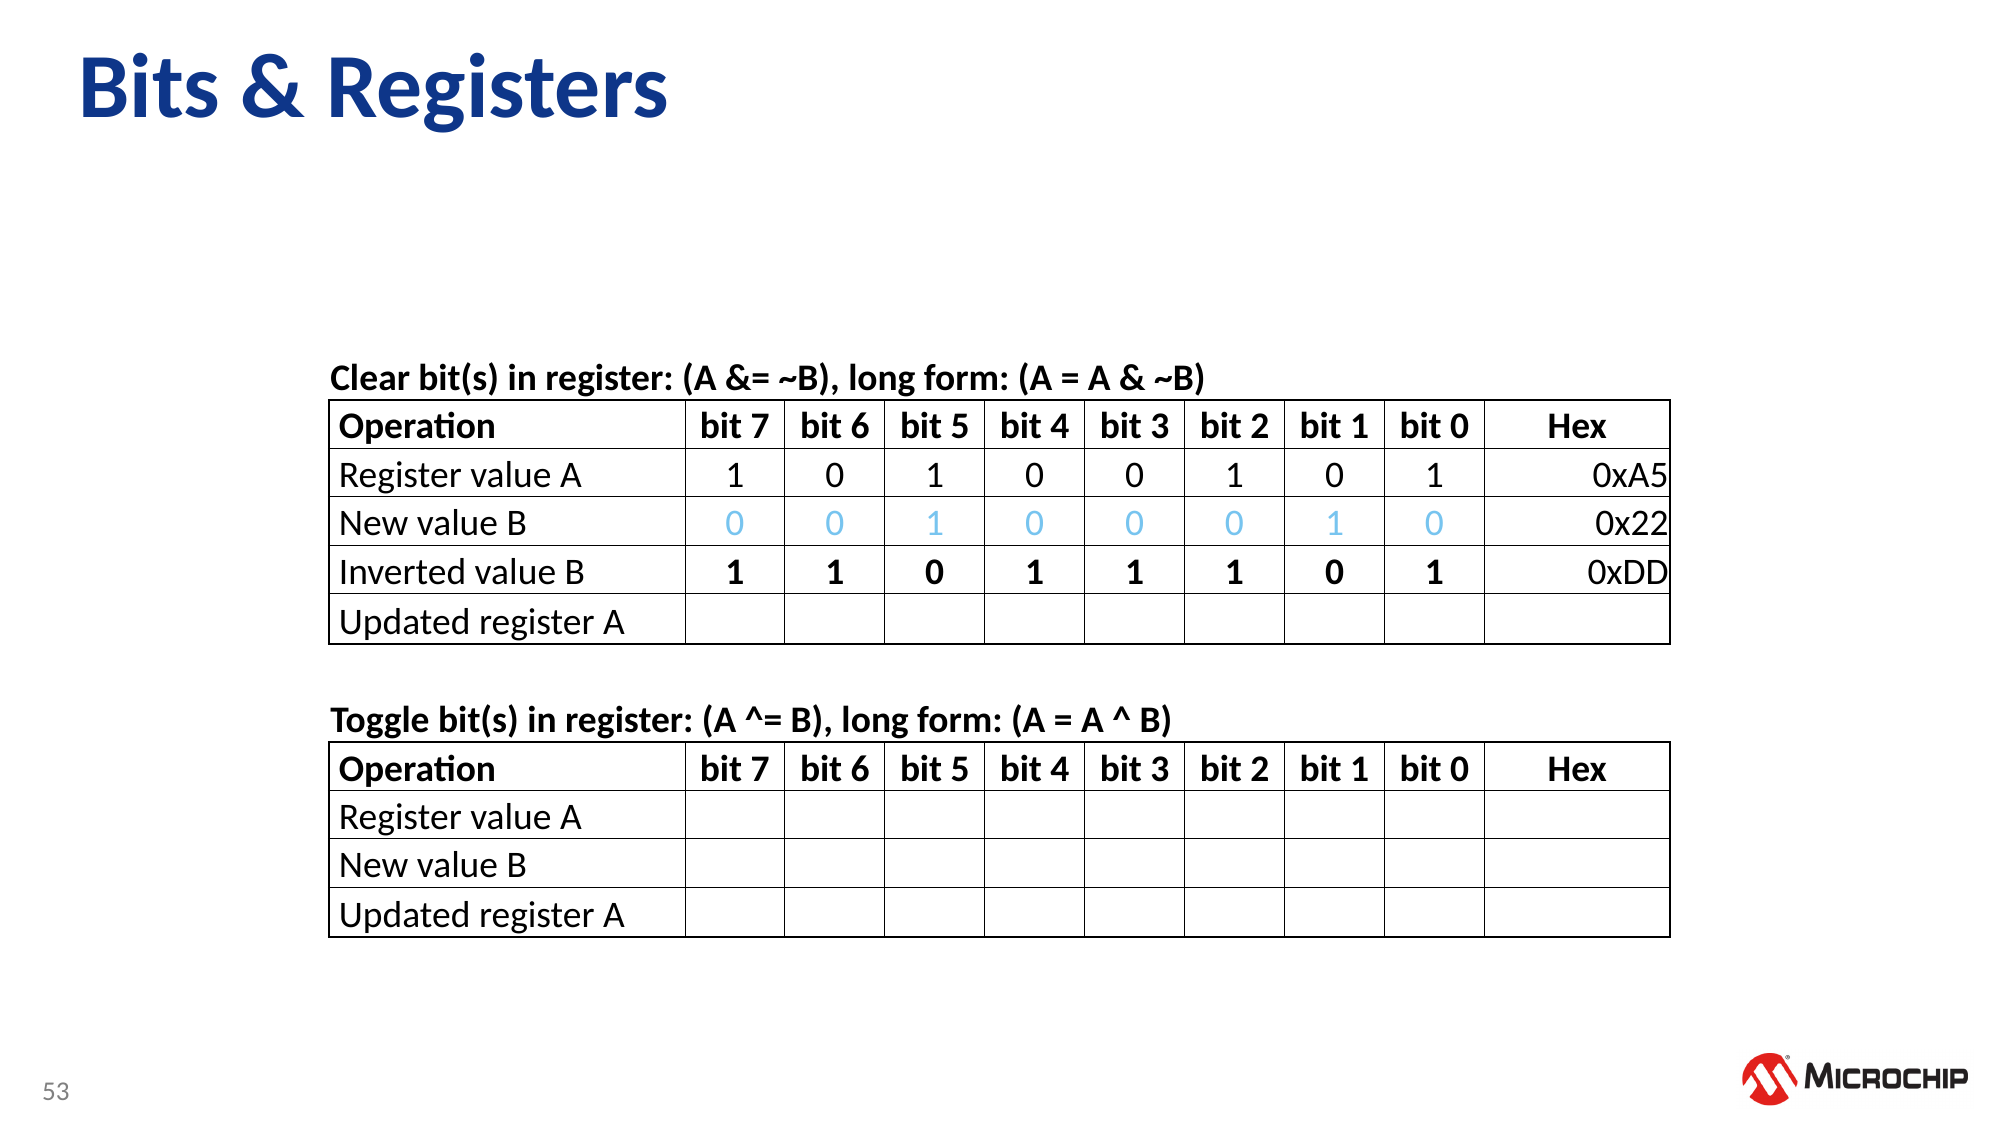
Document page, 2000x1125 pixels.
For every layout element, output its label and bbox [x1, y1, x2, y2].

table_cell [1385, 449, 1484, 496]
table_cell [1185, 497, 1284, 545]
table_cell [1385, 594, 1484, 643]
table_cell [686, 449, 784, 496]
table_cell [1085, 497, 1184, 545]
table_cell [785, 791, 884, 838]
table_cell [885, 888, 984, 936]
table_cell [686, 839, 784, 887]
table_cell [1085, 594, 1184, 643]
table_cell [985, 839, 1084, 887]
table_cell [686, 546, 784, 593]
table_cell [330, 888, 685, 936]
table_cell [885, 449, 984, 496]
table_cell [1385, 888, 1484, 936]
table_cell [1285, 594, 1384, 643]
table_cell [785, 546, 884, 593]
table_cell [1185, 888, 1284, 936]
table_cell [1085, 791, 1184, 838]
table_cell [785, 839, 884, 887]
table_cell [985, 546, 1084, 593]
table_cell [330, 546, 685, 593]
table_cell [686, 743, 784, 790]
table_cell [885, 594, 984, 643]
table_cell [1285, 888, 1384, 936]
table_cell [1185, 449, 1284, 496]
table_cell [885, 839, 984, 887]
table_cell [985, 449, 1084, 496]
table_cell [686, 401, 784, 448]
table_cell [1385, 743, 1484, 790]
table_cell [686, 888, 784, 936]
table_cell [1485, 497, 1669, 545]
table_cell [1085, 839, 1184, 887]
table_cell [1285, 791, 1384, 838]
table_cell [1185, 546, 1284, 593]
table_cell [1185, 594, 1284, 643]
table_cell [785, 743, 884, 790]
table_header [329, 350, 1670, 399]
table_cell [1185, 743, 1284, 790]
table_cell [985, 594, 1084, 643]
table_cell [1385, 546, 1484, 593]
table_cell [330, 401, 685, 448]
table_cell [1085, 546, 1184, 593]
table_cell [1085, 743, 1184, 790]
table_cell [1385, 401, 1484, 448]
table_cell [1285, 743, 1384, 790]
table_cell [1285, 839, 1384, 887]
title [58, 15, 1929, 171]
table_cell [1485, 594, 1669, 643]
table_cell [885, 791, 984, 838]
picture [1736, 1049, 1974, 1109]
table_cell [1385, 791, 1484, 838]
table_cell [330, 743, 685, 790]
table_cell [330, 594, 685, 643]
table_cell [785, 888, 884, 936]
table_cell [985, 888, 1084, 936]
table_cell [1285, 401, 1384, 448]
table_cell [686, 791, 784, 838]
table_cell [1385, 839, 1484, 887]
table_cell [1085, 888, 1184, 936]
table_cell [1485, 888, 1669, 936]
table_cell [329, 645, 1670, 741]
table_cell [686, 594, 784, 643]
table_cell [785, 594, 884, 643]
table_cell [1085, 401, 1184, 448]
table_cell [1285, 497, 1384, 545]
table_cell [1485, 449, 1669, 496]
table_cell [1185, 401, 1284, 448]
table_cell [1485, 839, 1669, 887]
table_cell [1485, 791, 1669, 838]
table_cell [1185, 791, 1284, 838]
table_cell [785, 449, 884, 496]
table_cell [1085, 449, 1184, 496]
table_cell [686, 497, 784, 545]
table_cell [1485, 743, 1669, 790]
table_cell [330, 791, 685, 838]
table_cell [785, 401, 884, 448]
table_cell [330, 839, 685, 887]
table_cell [330, 449, 685, 496]
table_cell [885, 743, 984, 790]
table_cell [1385, 497, 1484, 545]
table_cell [985, 401, 1084, 448]
table_cell [1285, 449, 1384, 496]
table_cell [985, 497, 1084, 545]
table_cell [330, 497, 685, 545]
table_cell [1485, 401, 1669, 448]
table_cell [985, 743, 1084, 790]
table_cell [885, 546, 984, 593]
table_cell [1485, 546, 1669, 593]
table_cell [985, 791, 1084, 838]
table_cell [1285, 546, 1384, 593]
table_cell [785, 497, 884, 545]
table_cell [885, 401, 984, 448]
table_cell [1185, 839, 1284, 887]
table_cell [885, 497, 984, 545]
